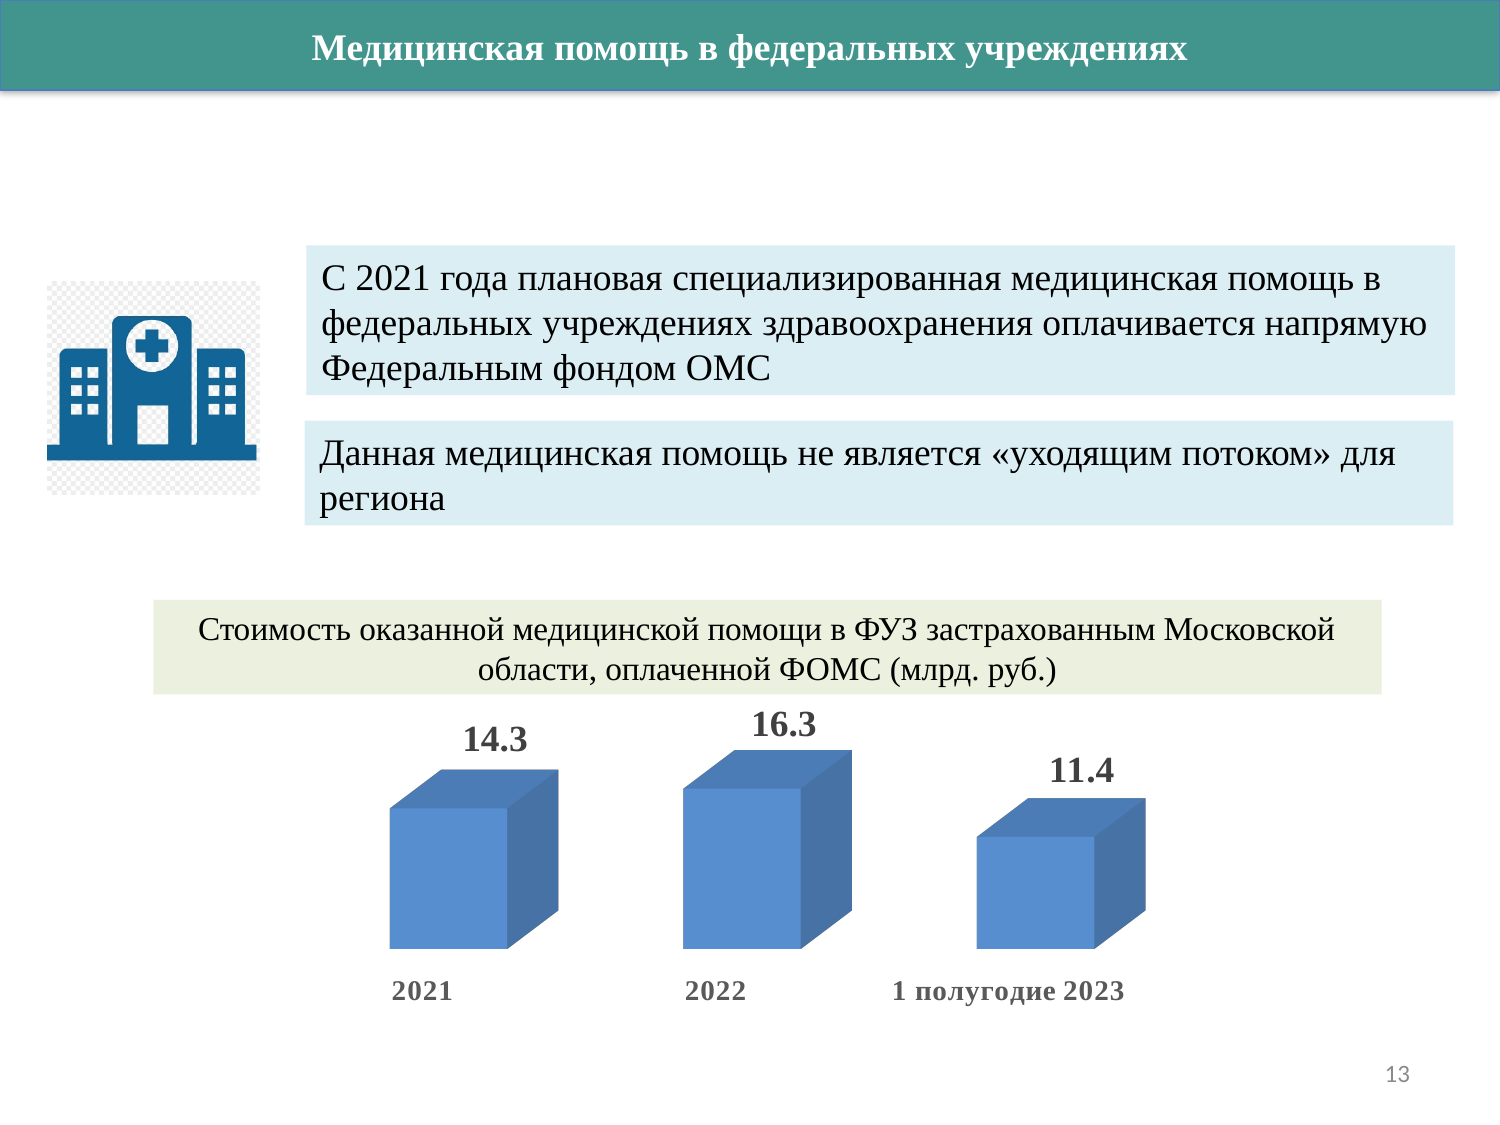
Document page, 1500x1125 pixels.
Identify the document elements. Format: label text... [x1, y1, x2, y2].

text_box Медицинская помощь в федеральных учреждениях [0, 0, 1500, 91]
chart [17, 703, 1500, 1014]
text_box Стоимость оказанной медицинской помощи в ФУЗ застрахованным Московской области, оплаченной ФОМС (млрд. руб.) [153, 599, 1382, 695]
slide_number 13 [1074, 1042, 1425, 1103]
picture [46, 281, 260, 495]
text_box С 2021 года плановая специализированная медицинская помощь в федеральных учреждениях здравоохранения оплачивается напрямую Федеральным фондом ОМС [306, 245, 1456, 396]
text_box Данная медицинская помощь не является «уходящим потоком» для региона [304, 420, 1454, 526]
